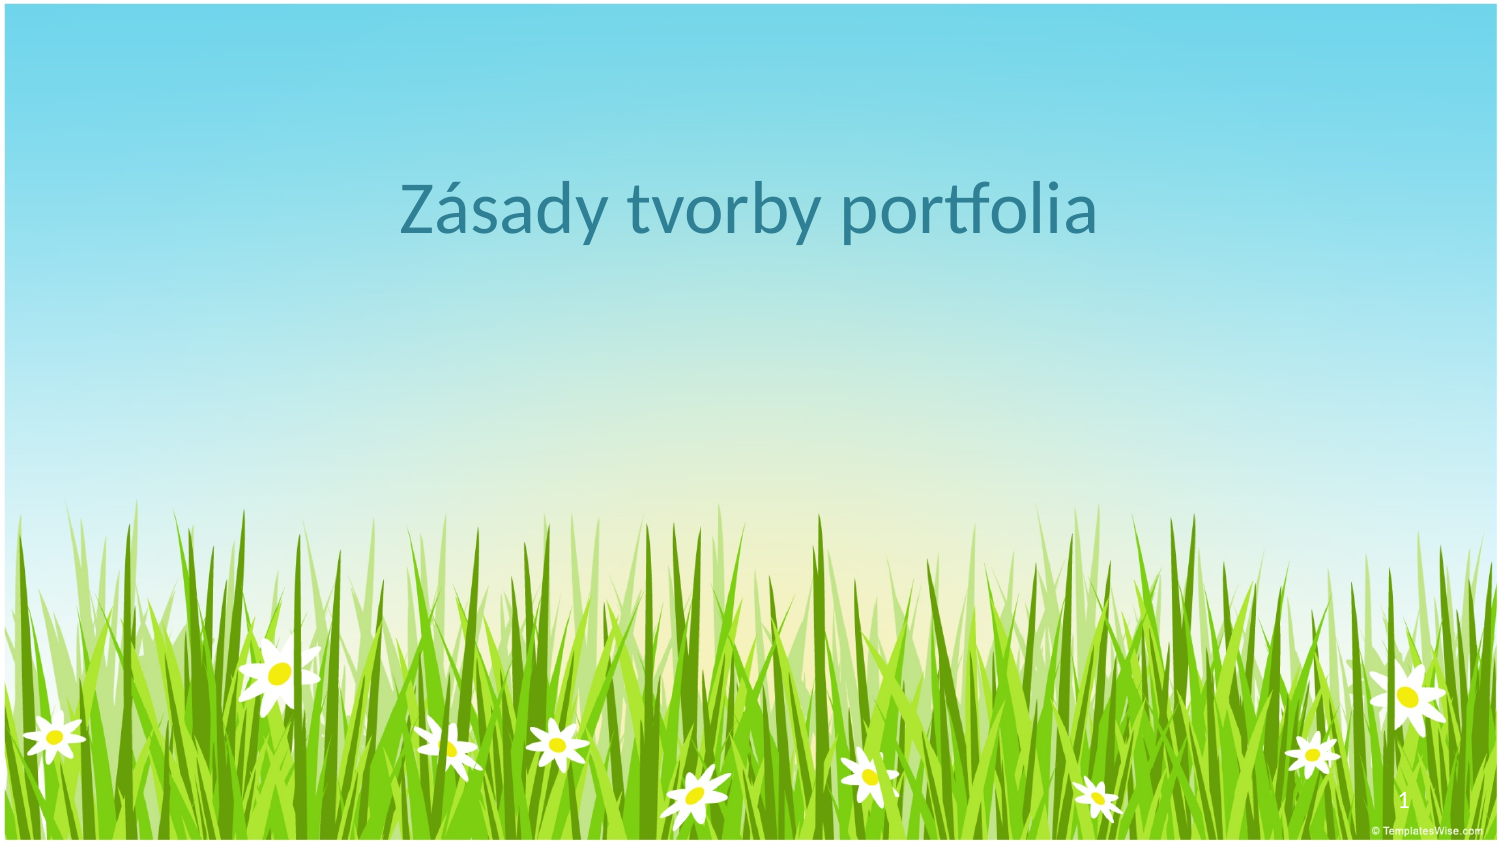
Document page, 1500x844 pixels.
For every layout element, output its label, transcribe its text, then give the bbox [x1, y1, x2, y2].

title Zásady tvorby portfolia [112, 153, 1388, 254]
slide_number 1 [1074, 776, 1425, 822]
picture [0, 0, 1500, 844]
